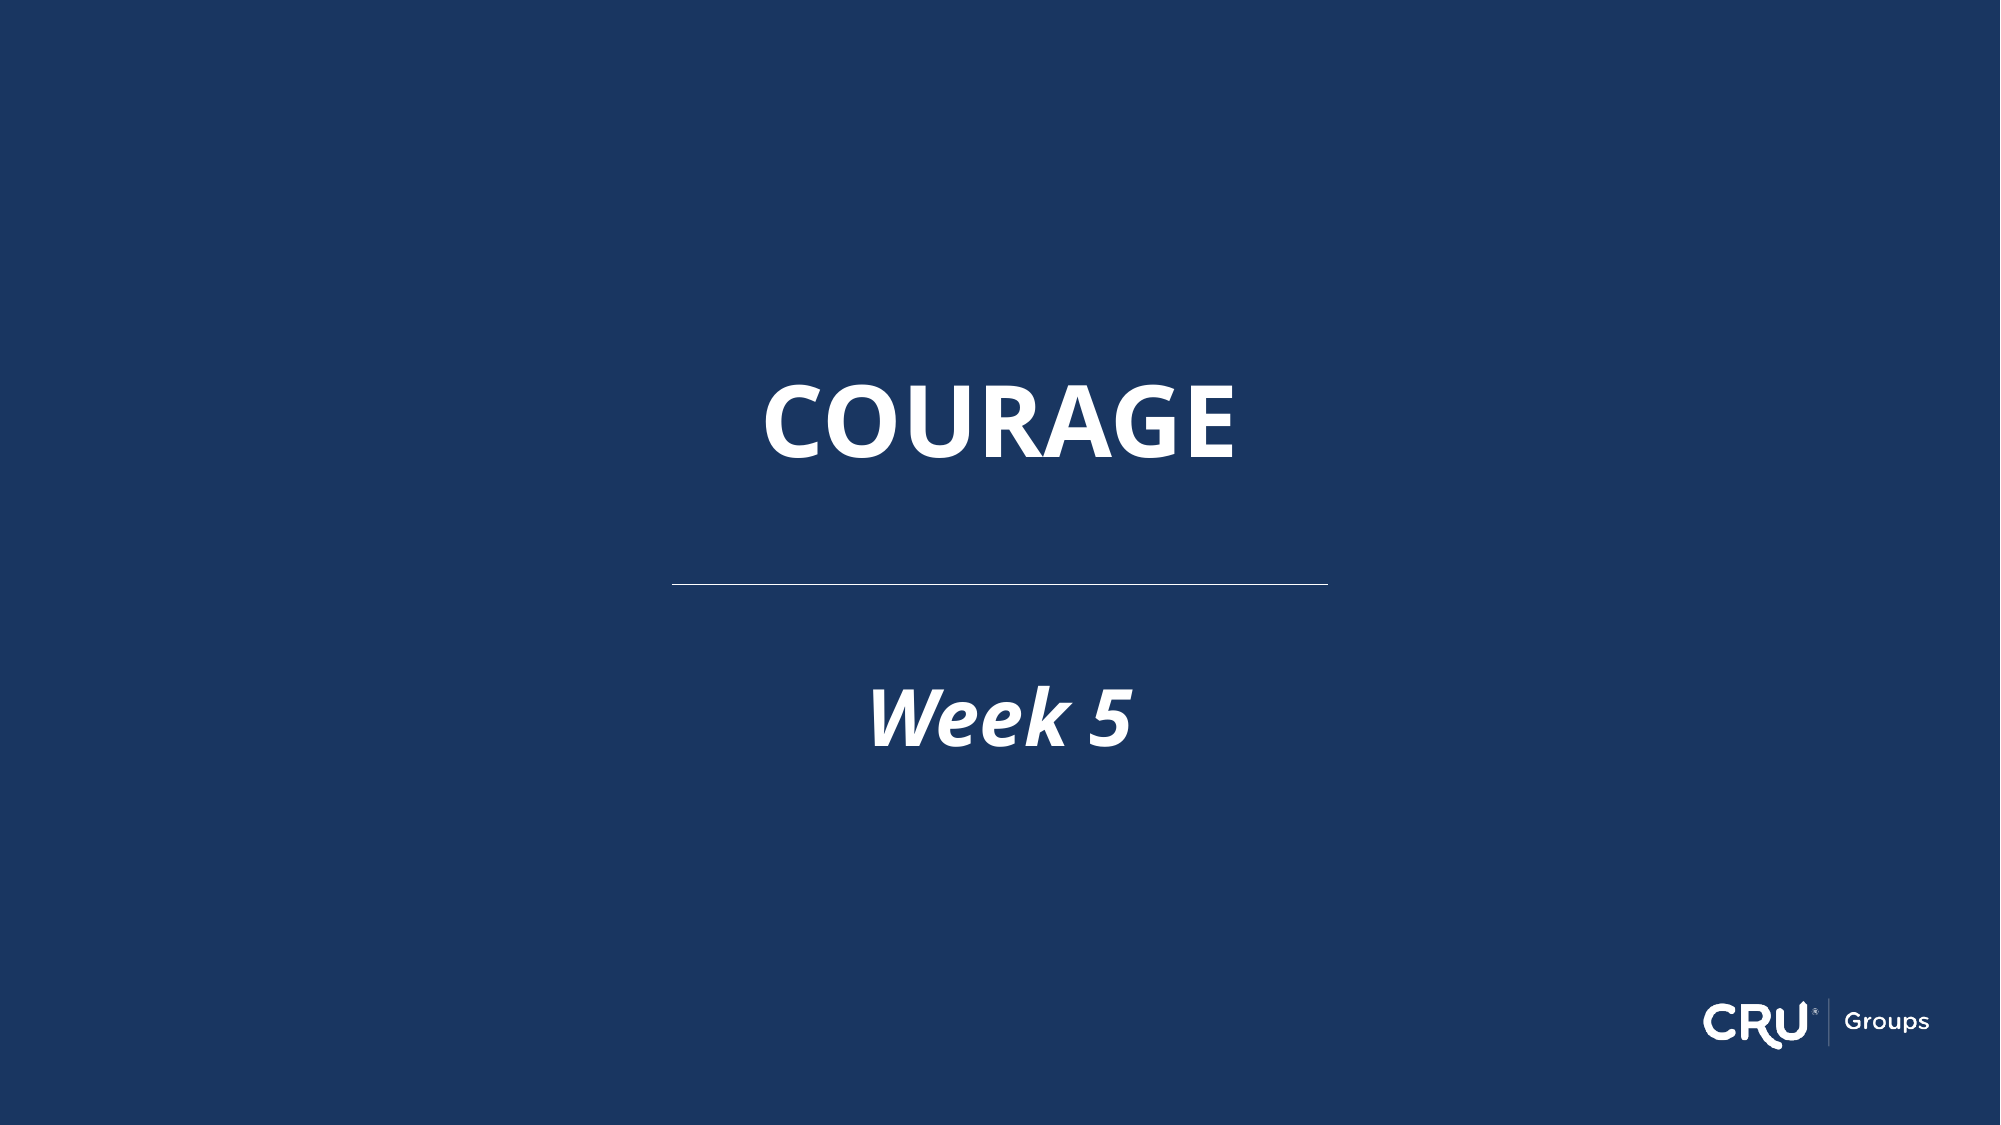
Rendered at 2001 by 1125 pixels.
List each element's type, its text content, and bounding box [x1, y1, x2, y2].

text_box COURAGE Week 5 [232, 350, 1768, 771]
picture [1680, 973, 1951, 1073]
